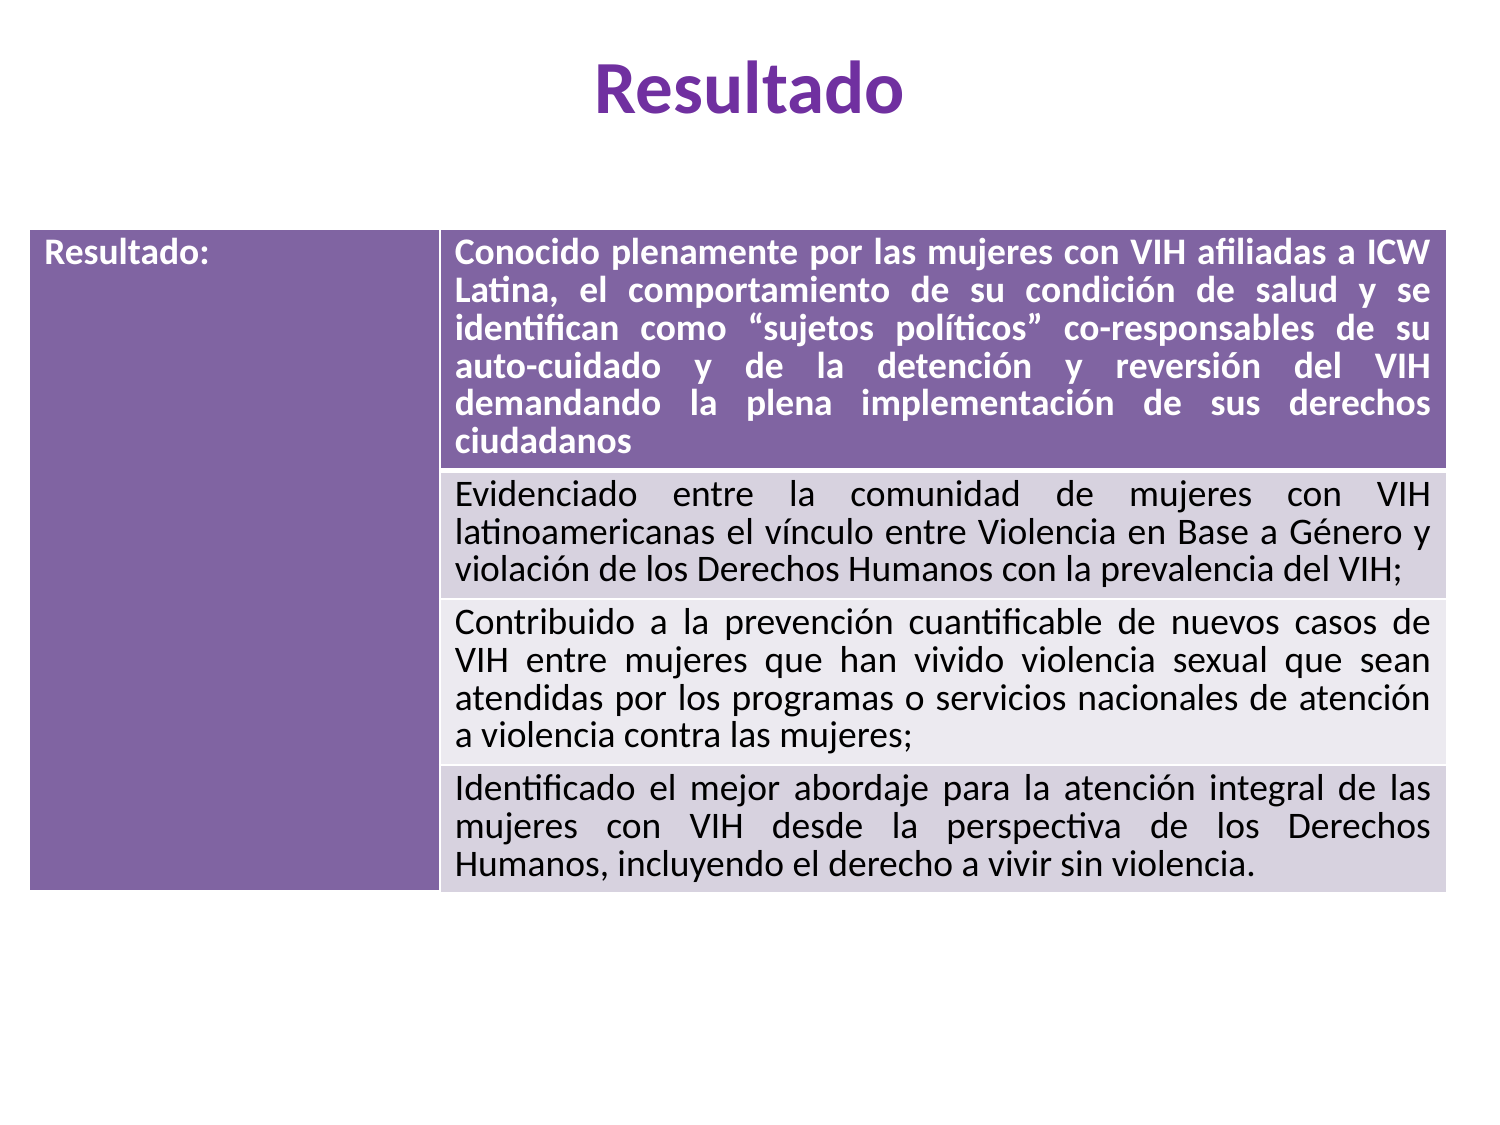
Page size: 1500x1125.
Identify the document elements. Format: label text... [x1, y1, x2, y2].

text_box Resultado [0, 30, 1500, 136]
table_header Conocido plenamente por las mujeres con VIH afiliadas a ICW Latina, el comportamiento de su condición de salud y se identifican como “sujetos políticos” co-responsables de su auto-cuidado y de la detención y reversión del VIH demandando la plena implementación de sus derechos ciudadanos [441, 230, 1446, 468]
table_cell Evidenciado entre la comunidad de mujeres con VIH latinoamericanas el vínculo entre Violencia en Base a Género y violación de los Derechos Humanos con la prevalencia del VIH; [441, 473, 1446, 598]
table_cell Contribuido a la prevención cuantificable de nuevos casos de VIH entre mujeres que han vivido violencia sexual que sean atendidas por los programas o servicios nacionales de atención a violencia contra las mujeres; [441, 600, 1446, 764]
table_cell Identificado el mejor abordaje para la atención integral de las mujeres con VIH desde la perspectiva de los Derechos Humanos, incluyendo el derecho a vivir sin violencia. [441, 766, 1446, 892]
table_header Resultado: [30, 230, 439, 890]
